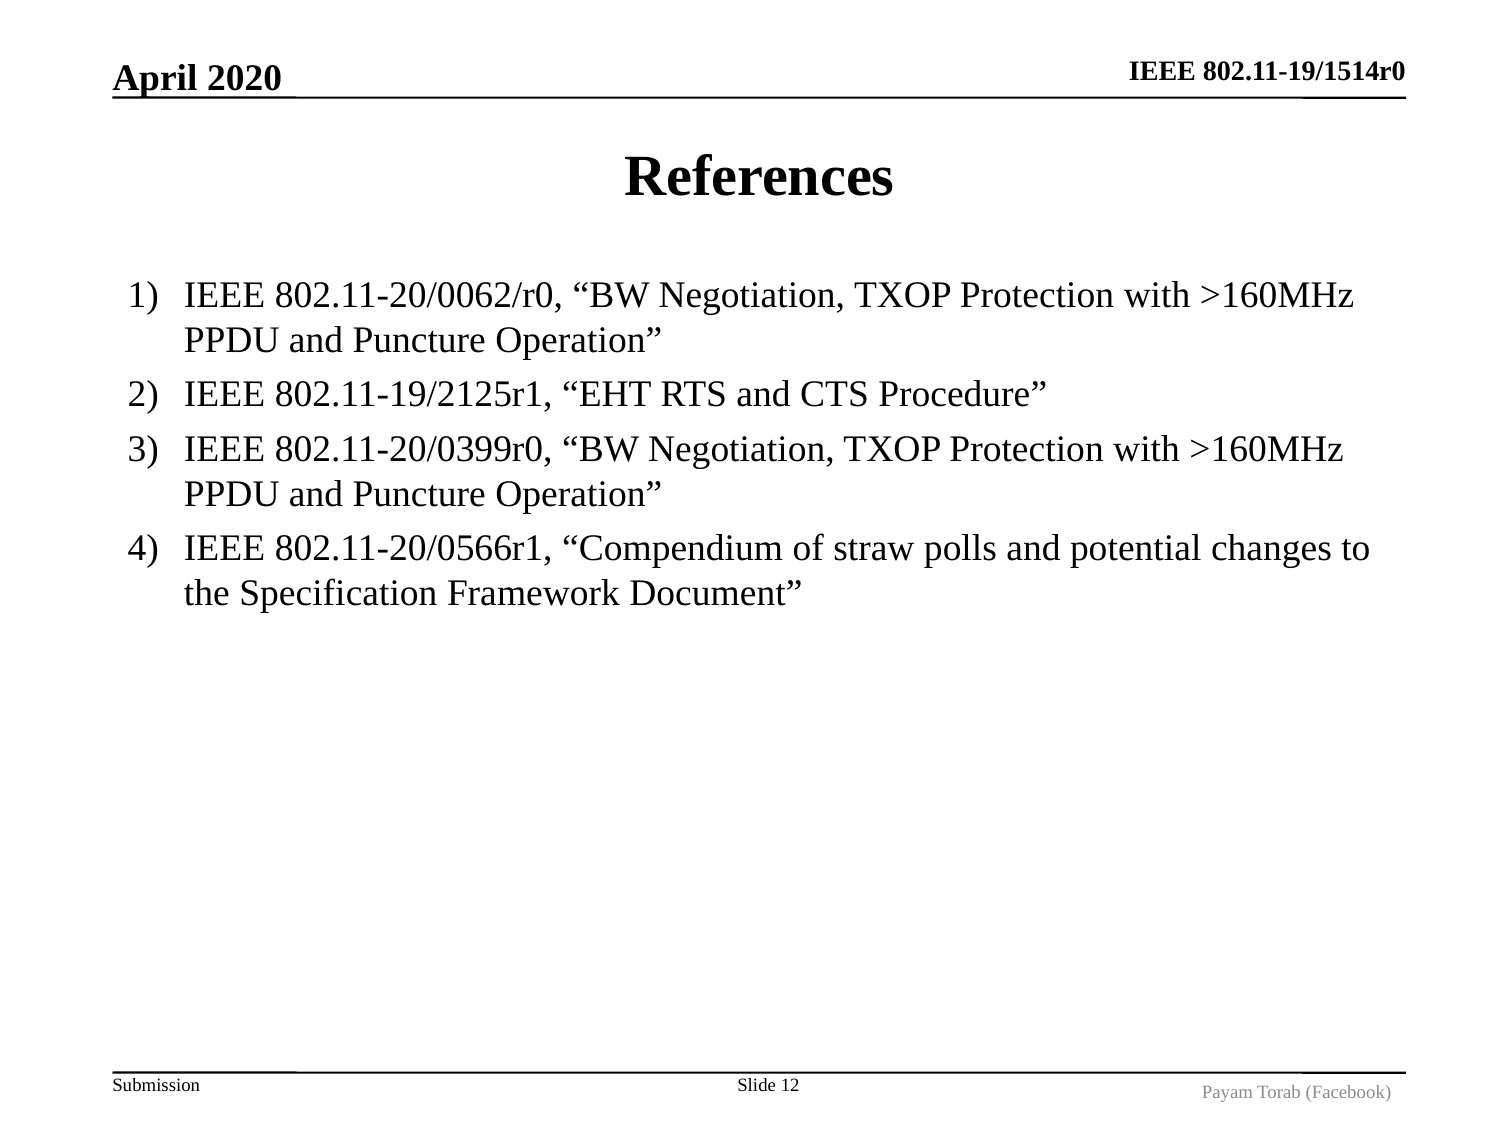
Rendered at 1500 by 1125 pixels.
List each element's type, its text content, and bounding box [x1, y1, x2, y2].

list IEEE 802.11-20/0062/r0, “BW Negotiation, TXOP Protection with >160MHz PPDU and Puncture Operation” IEEE 802.11-19/2125r1, “EHT RTS and CTS Procedure” IEEE 802.11-20/0399r0, “BW Negotiation, TXOP Protection with >160MHz PPDU and Puncture Operation” IEEE 802.11-20/0566r1, “Compendium of straw polls and potential changes to the Specification Framework Document” [112, 262, 1407, 1073]
title References [112, 97, 1407, 248]
footer Payam Torab (Facebook) [877, 1072, 1407, 1110]
slide_number Slide 12 [702, 1072, 835, 1111]
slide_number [112, 52, 563, 90]
